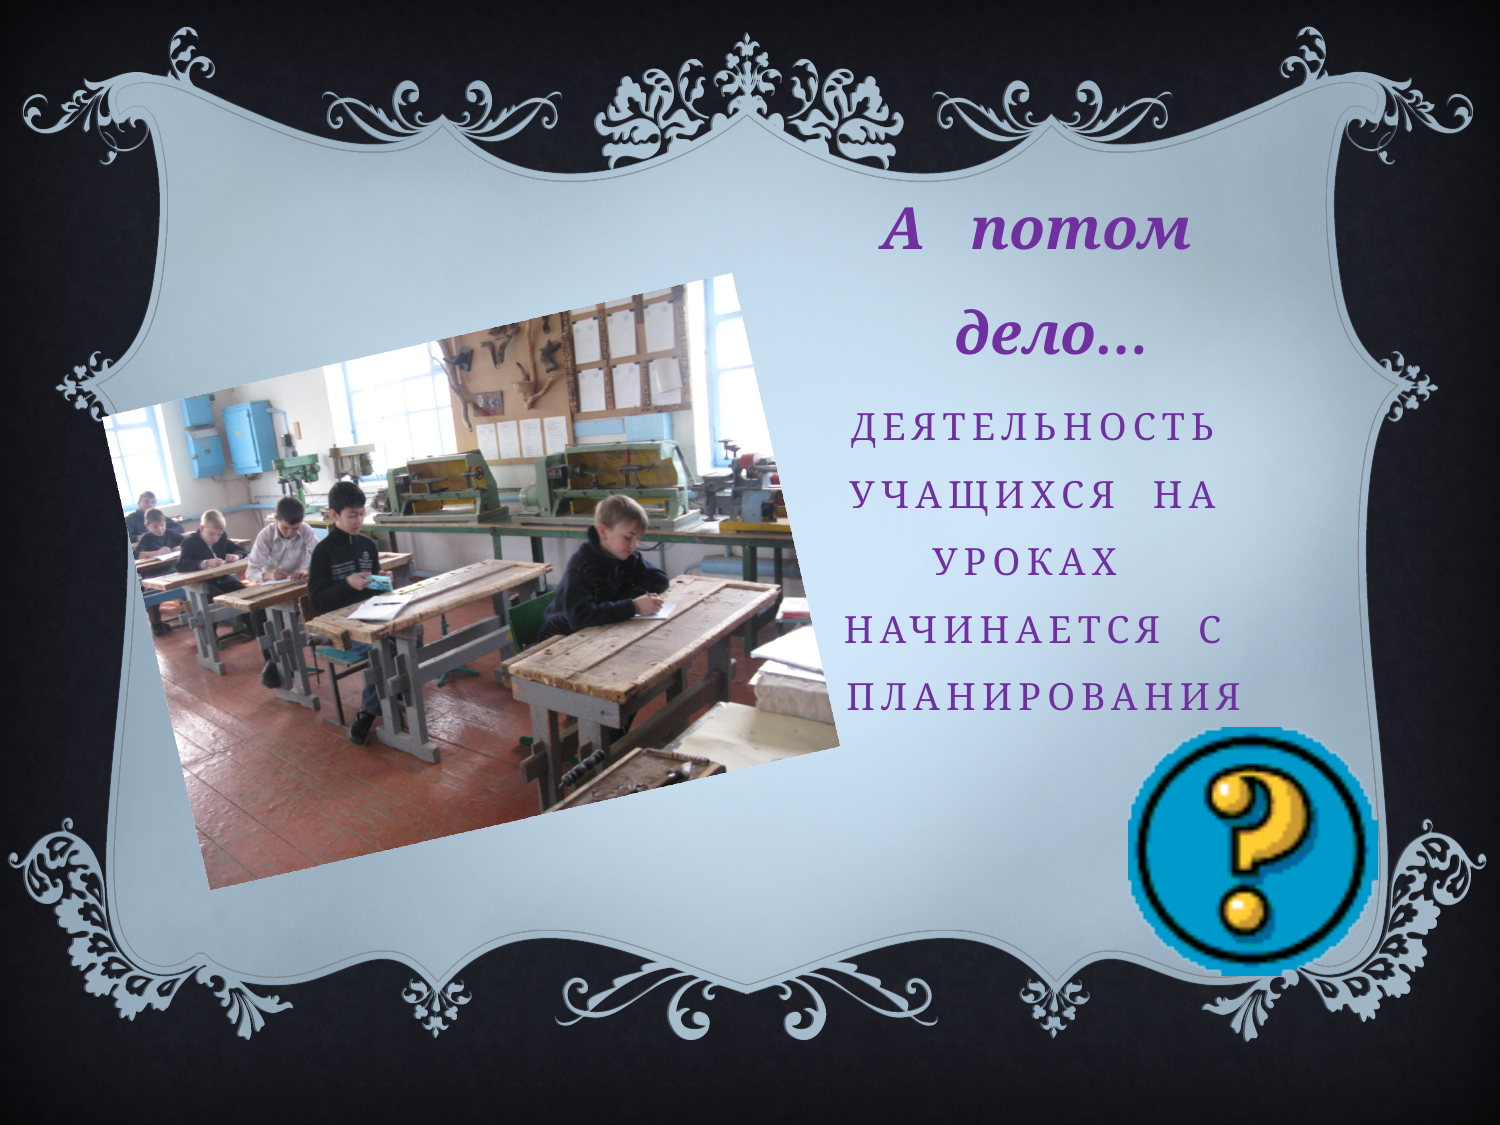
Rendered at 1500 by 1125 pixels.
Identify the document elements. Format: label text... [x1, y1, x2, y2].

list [147, 337, 795, 824]
title А потом дело… [820, 196, 1284, 374]
picture [0, 0, 1500, 1125]
list деятельность учащихся на уроках начинается с планирования [812, 373, 1275, 850]
